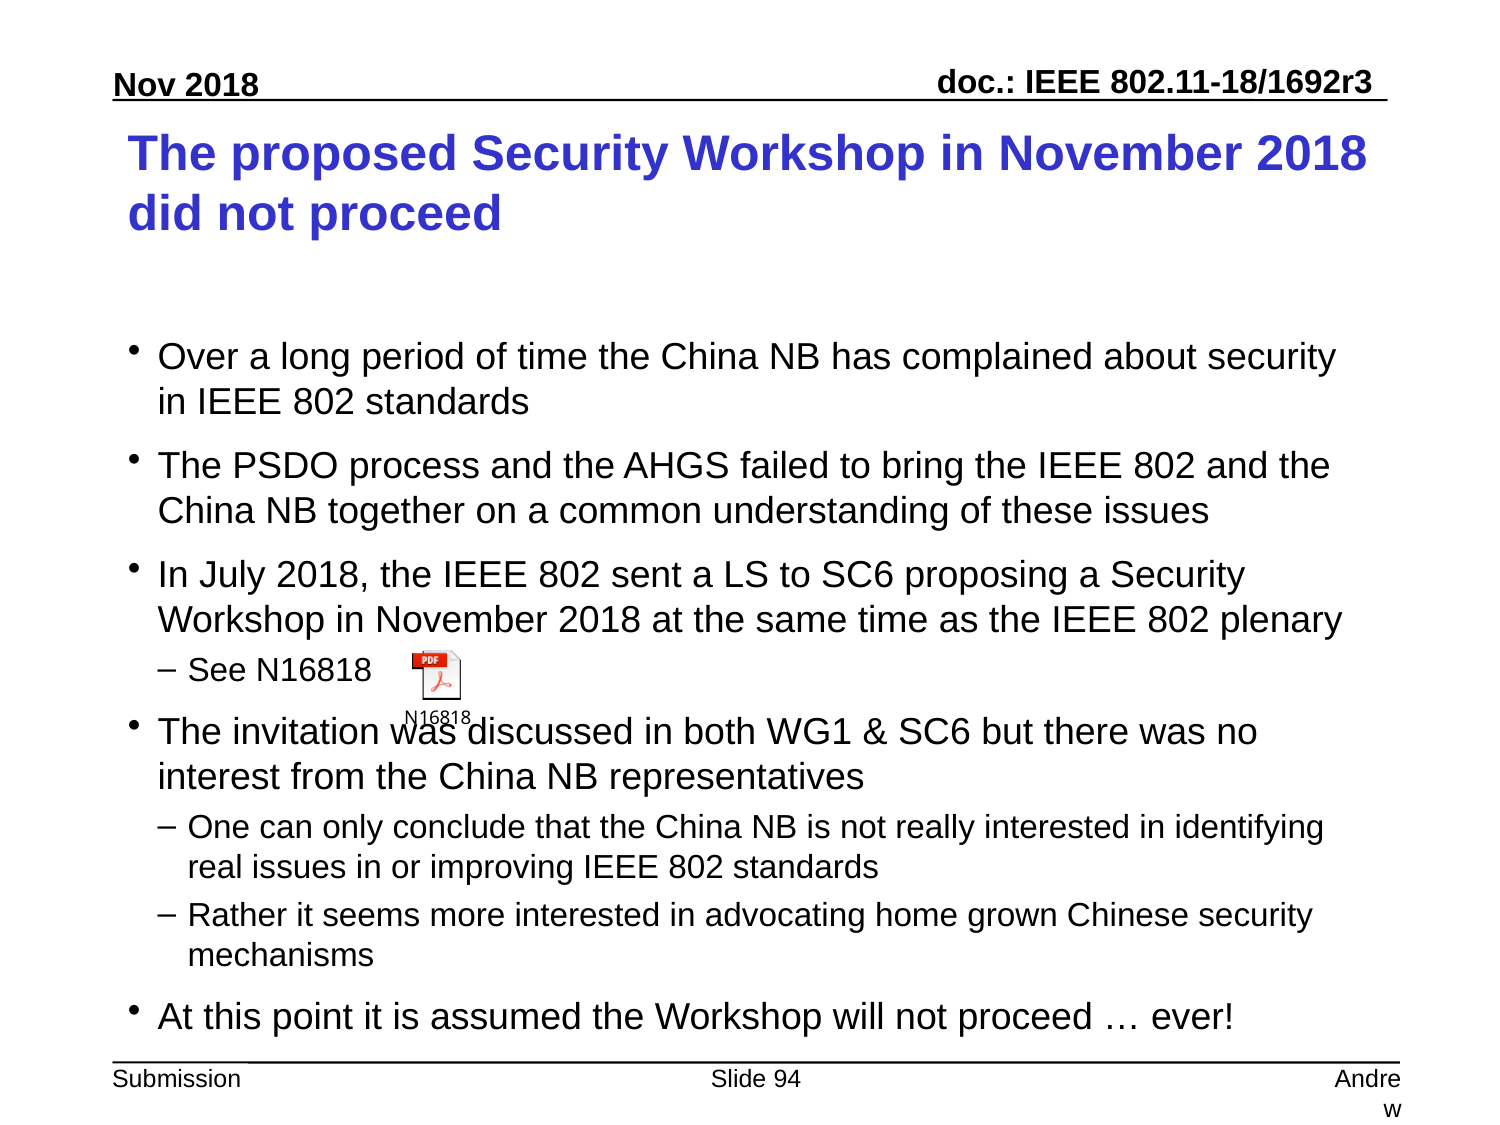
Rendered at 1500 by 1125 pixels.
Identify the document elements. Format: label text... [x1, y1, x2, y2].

title The proposed Security Workshop in November 2018 did not proceed [112, 112, 1388, 288]
slide_number Slide 94 [709, 1061, 803, 1093]
footer Andrew Myles, Cisco [1320, 1061, 1402, 1093]
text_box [362, 649, 513, 783]
list Over a long period of time the China NB has complained about security in IEEE 802 standards The PSDO process and the AHGS failed to bring the IEEE 802 and the China NB together on a common understanding of these issues In July 2018, the IEEE 802 sent a LS to SC6 proposing a Security Workshop in November 2018 at the same time as the IEEE 802 plenary See N16818 The invitation was discussed in both WG1 & SC6 but there was no interest from the China NB representatives One can only conclude that the China NB is not really interested in identifying real issues in or improving IEEE 802 standards Rather it seems more interested in advocating home grown Chinese security mechanisms At this point it is assumed the Workshop will not proceed … ever! [112, 324, 1388, 1000]
